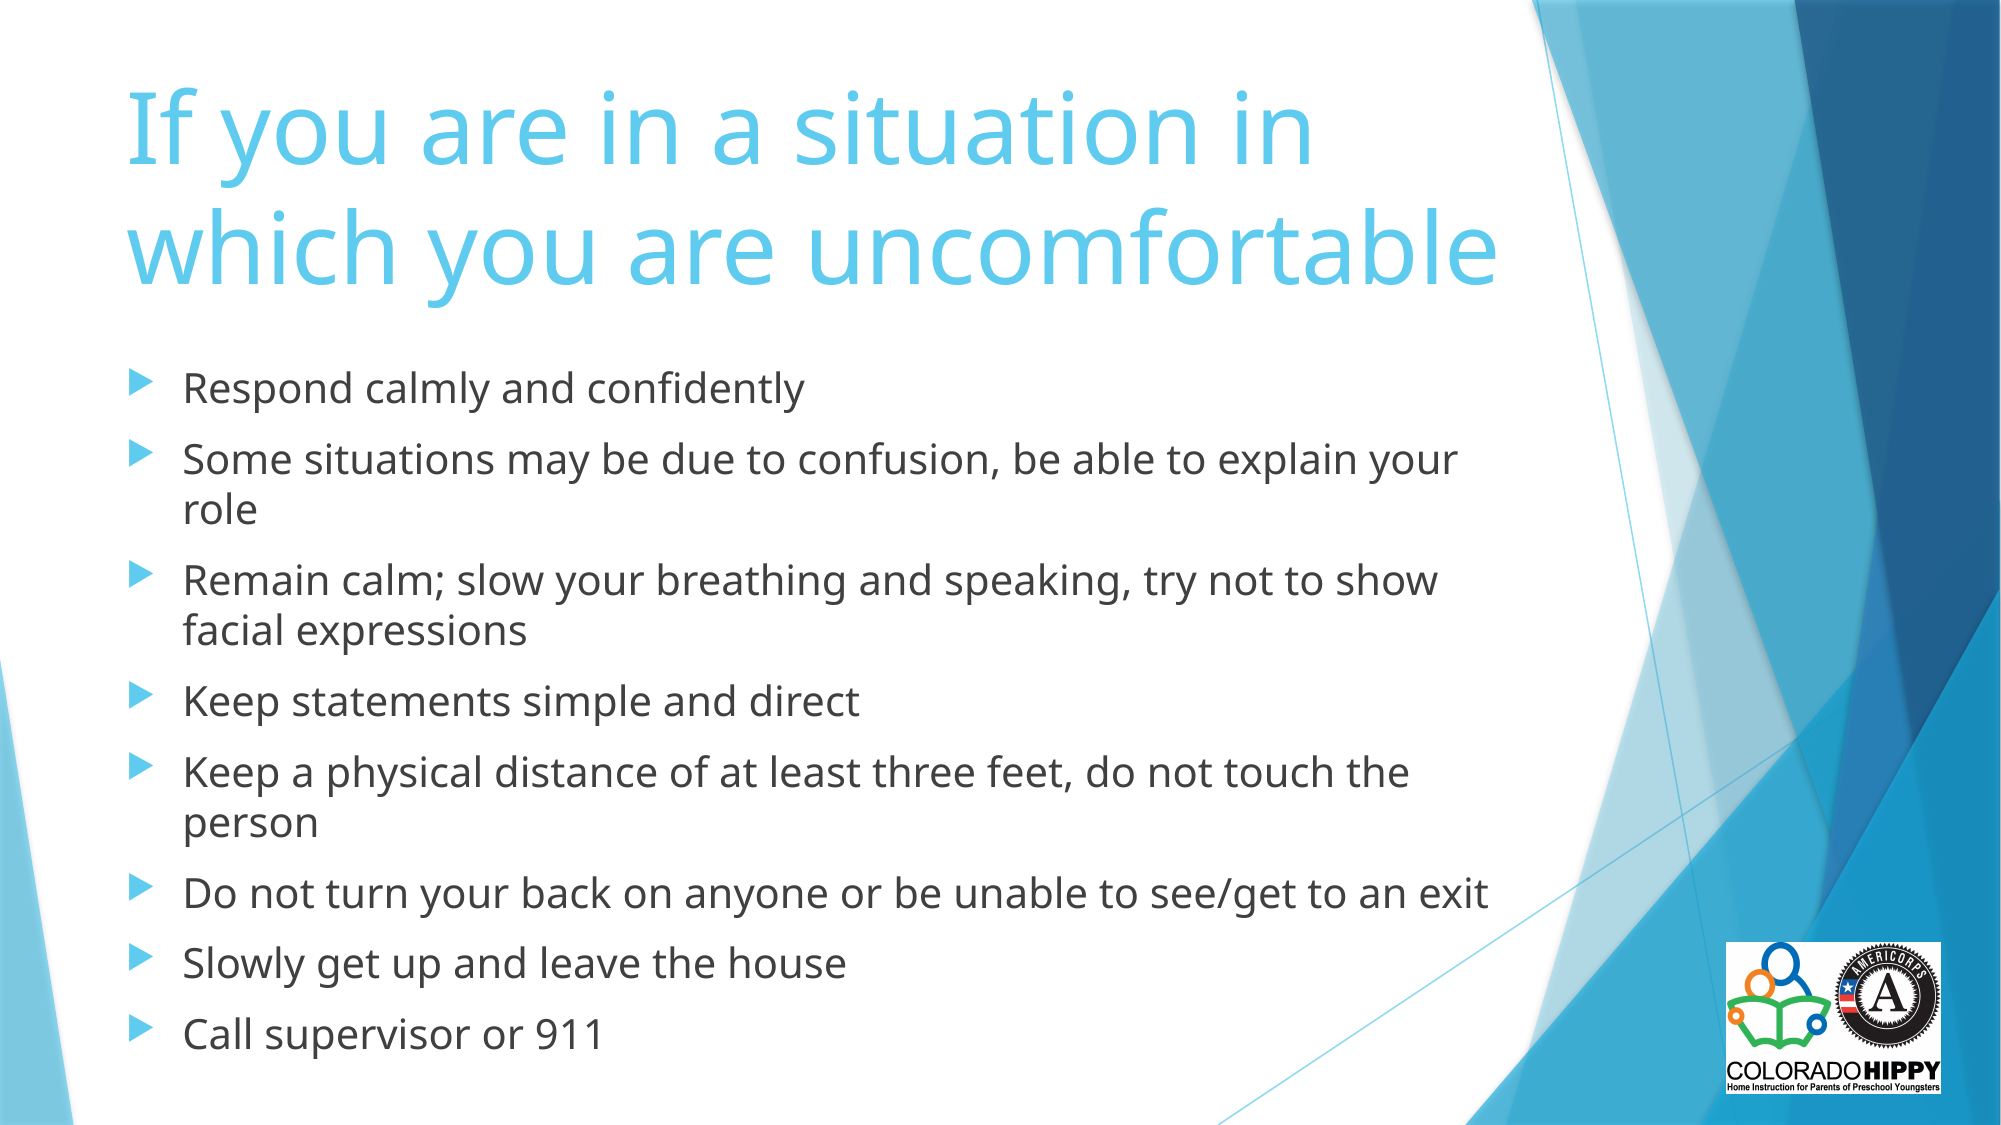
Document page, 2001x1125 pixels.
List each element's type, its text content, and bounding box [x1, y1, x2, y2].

title If you are in a situation in which you are uncomfortable [111, 56, 1522, 317]
picture [1726, 941, 1941, 1094]
list Respond calmly and confidently Some situations may be due to confusion, be able to explain your role Remain calm; slow your breathing and speaking, try not to show facial expressions Keep statements simple and direct Keep a physical distance of at least three feet, do not touch the person Do not turn your back on anyone or be unable to see/get to an exit Slowly get up and leave the house Call supervisor or 911 [111, 354, 1522, 1094]
